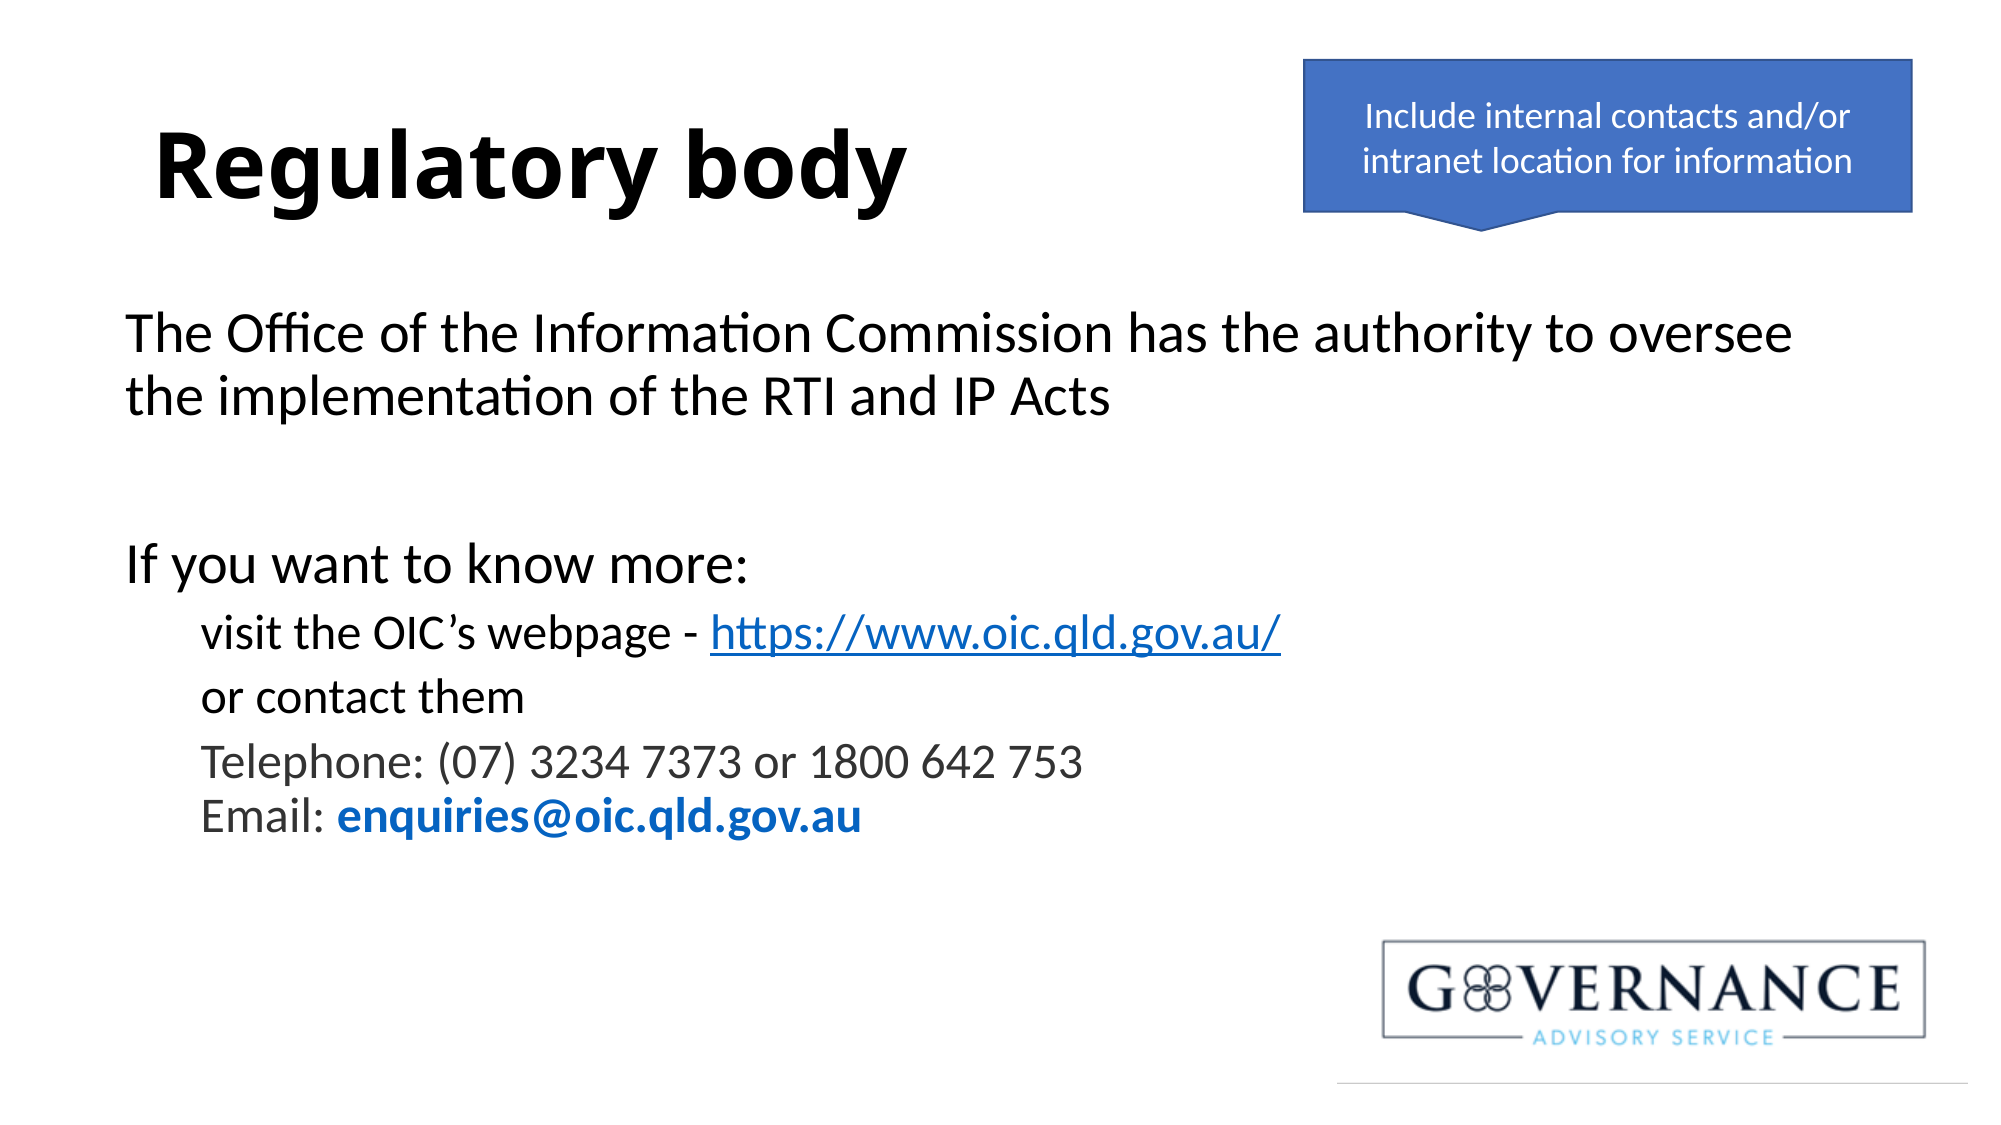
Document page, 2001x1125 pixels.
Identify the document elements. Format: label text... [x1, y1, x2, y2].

picture [1337, 912, 1968, 1085]
text_box Include internal contacts and/or intranet location for information [1303, 58, 1913, 232]
title Regulatory body [137, 59, 1863, 278]
list The Office of the Information Commission has the authority to oversee the implementation of the RTI and IP Acts If you want to know more: visit the OIC’s webpage - https://www.oic.qld.gov.au/ or contact them Telephone: (07) 3234 7373 or 1800 642 753 Email: enquiries@oic.qld.gov.au [110, 294, 1836, 926]
